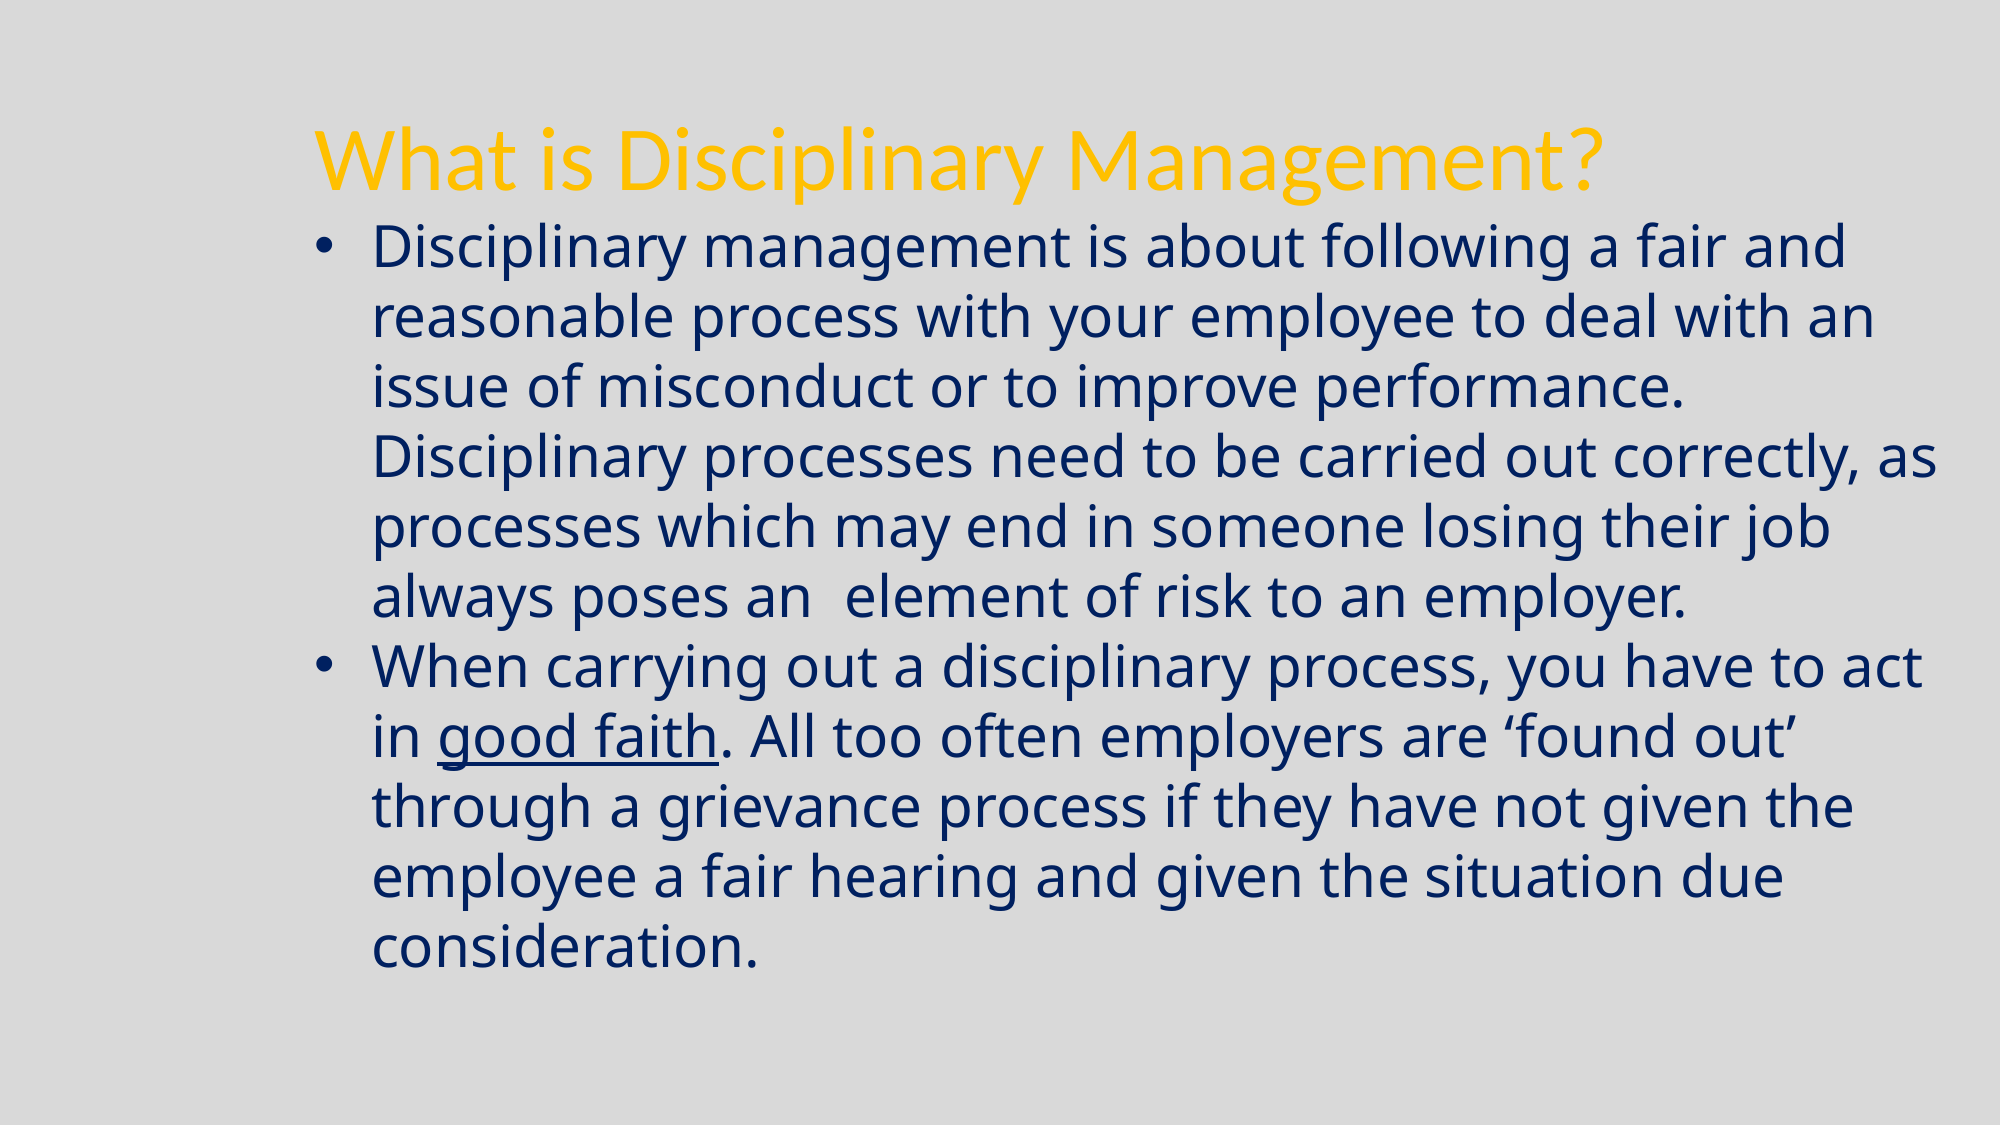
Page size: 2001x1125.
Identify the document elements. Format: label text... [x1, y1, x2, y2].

text_box What is Disciplinary Management? Disciplinary management is about following a fair and reasonable process with your employee to deal with an issue of misconduct or to improve performance. Disciplinary processes need to be carried out correctly, as processes which may end in someone losing their job always poses an element of risk to an employer. When carrying out a disciplinary process, you have to act in good faith. All too often employers are ‘found out’ through a grievance process if they have not given the employee a fair hearing and given the situation due consideration. [0, 0, 2000, 1125]
